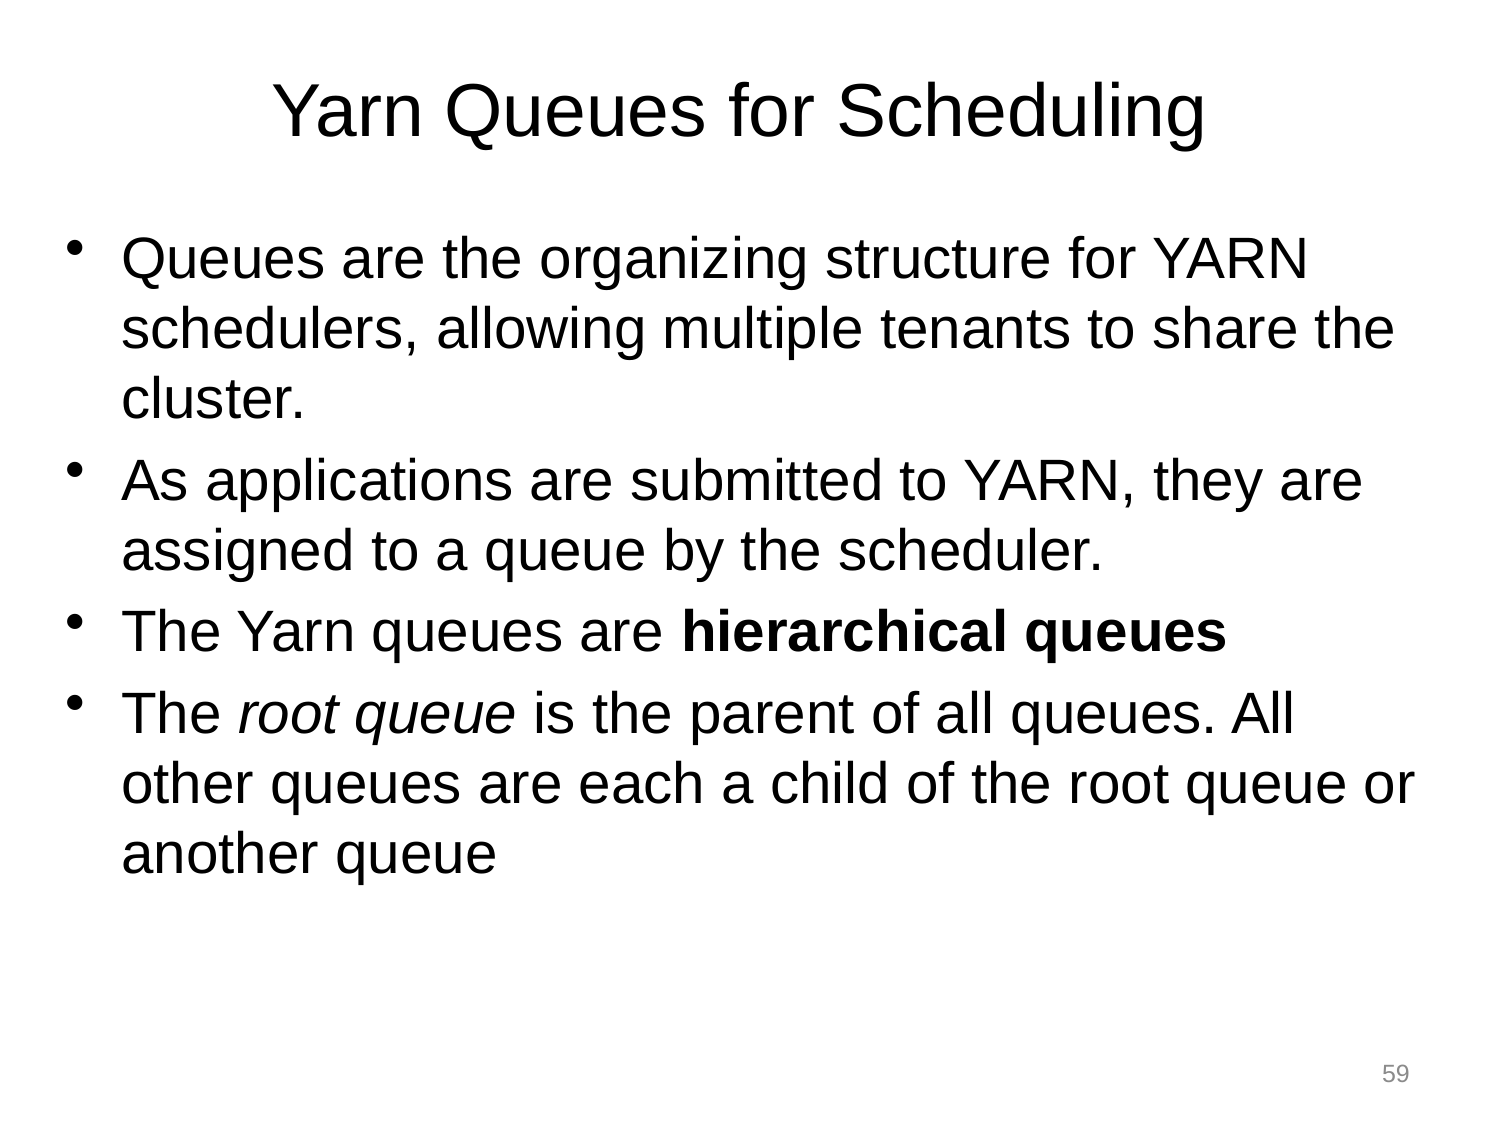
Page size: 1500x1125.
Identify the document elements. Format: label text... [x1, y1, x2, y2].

title Yarn Queues for Scheduling [49, 24, 1451, 188]
list Queues are the organizing structure for YARN schedulers, allowing multiple tenants to share the cluster. As applications are submitted to YARN, they are assigned to a queue by the scheduler. The Yarn queues are hierarchical queues The root queue is the parent of all queues. All other queues are each a child of the root queue or another queue [49, 212, 1451, 1026]
slide_number 59 [1074, 1042, 1425, 1103]
